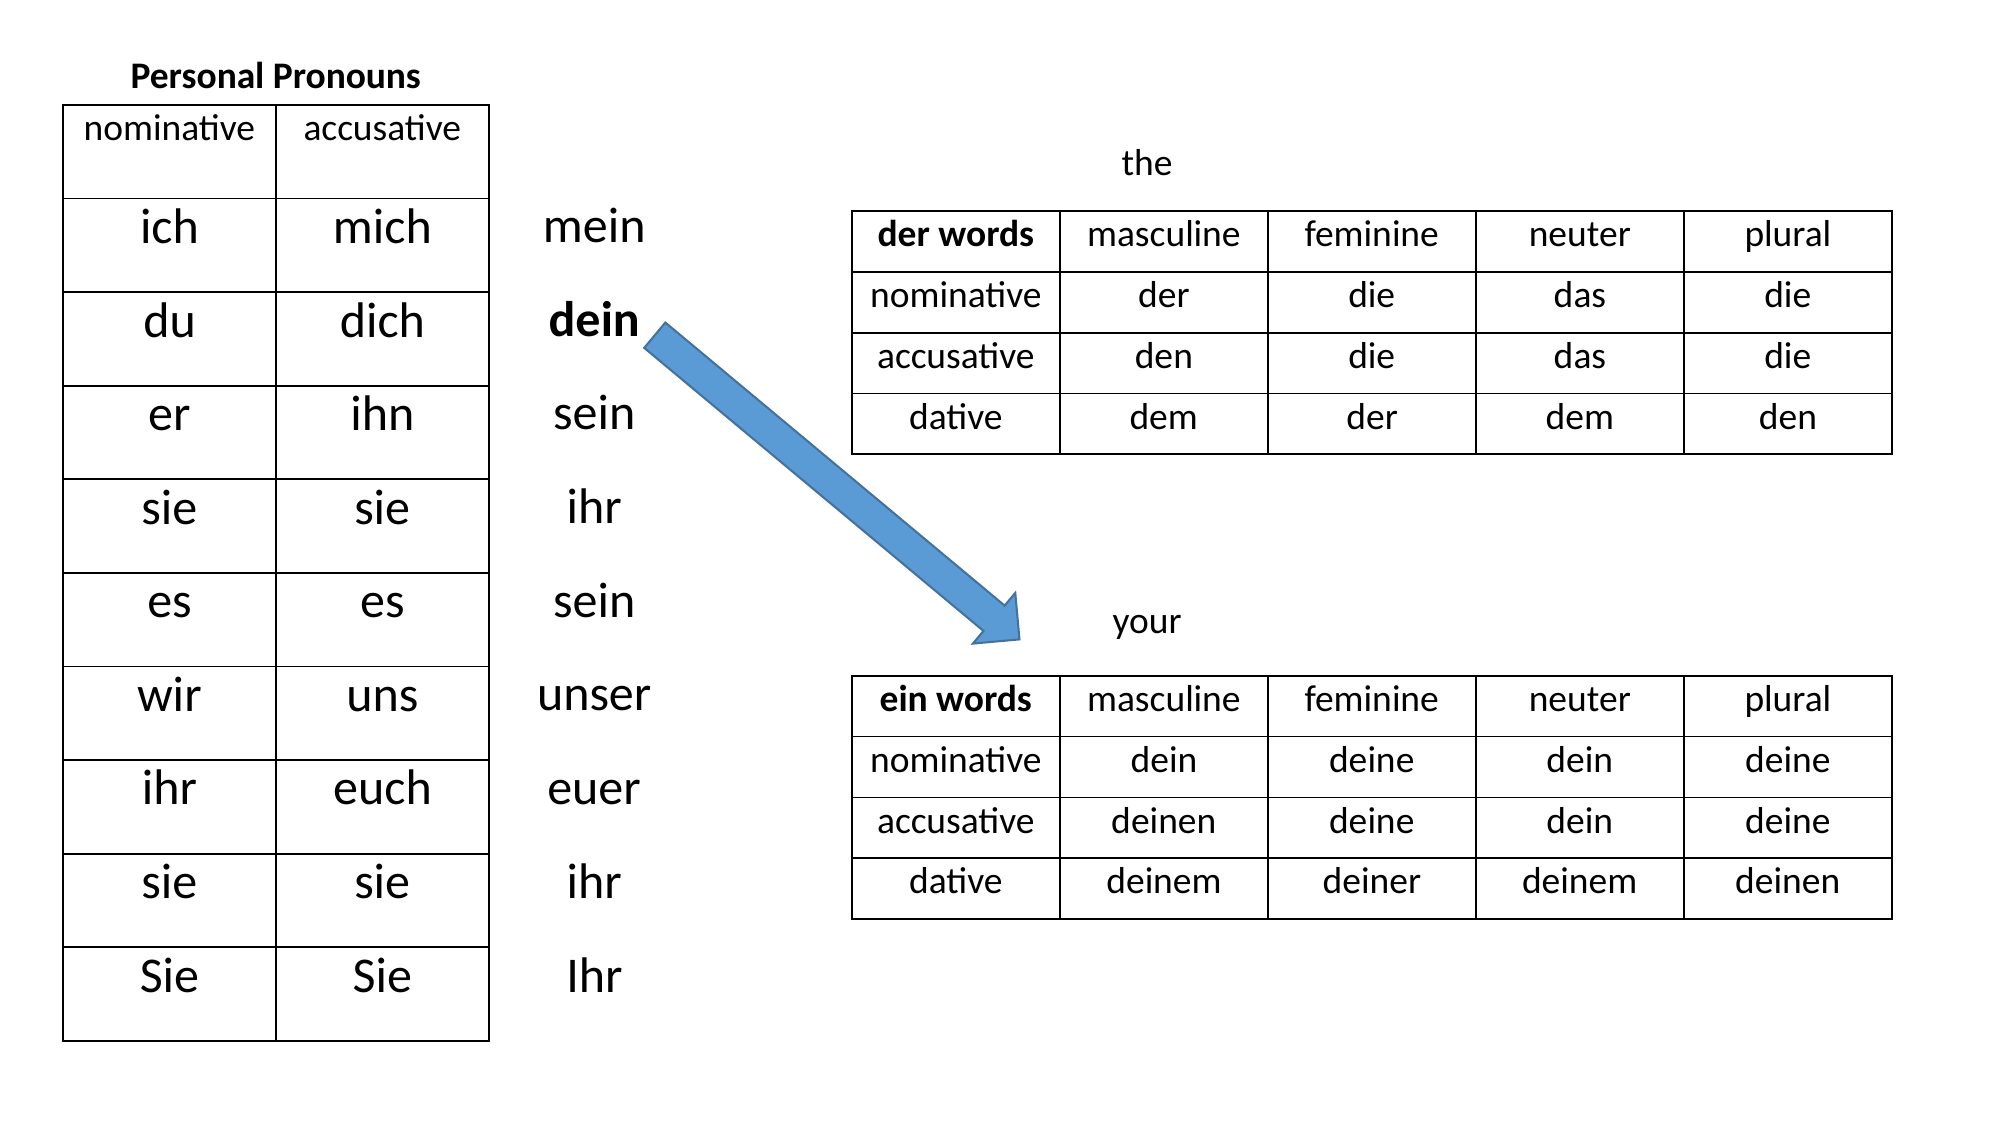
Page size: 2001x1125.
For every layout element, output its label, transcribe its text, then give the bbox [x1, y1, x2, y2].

table_cell deine [1269, 737, 1475, 797]
table_cell Ihr [500, 947, 689, 1041]
table_header neuter [1477, 677, 1683, 736]
table_cell es [64, 574, 275, 666]
table_cell nominative [853, 737, 1059, 797]
table_cell ich [64, 199, 275, 291]
table_cell unser [500, 666, 689, 760]
table_cell uns [277, 667, 488, 759]
table_header masculine [1061, 677, 1267, 736]
text_box the [939, 130, 1355, 191]
table_header mein [500, 197, 689, 291]
text_box [642, 321, 1021, 645]
table_cell deinen [1061, 798, 1267, 857]
table_header masculine [1061, 212, 1267, 271]
table_cell nominative [853, 273, 1059, 332]
table_cell dein [1477, 737, 1683, 797]
table_cell dem [1477, 394, 1683, 453]
table_cell ihn [277, 387, 488, 478]
table_cell ihr [500, 853, 689, 947]
table_header feminine [1269, 677, 1475, 736]
table_cell sie [277, 855, 488, 946]
table_cell deiner [1269, 859, 1475, 918]
table_cell du [64, 293, 275, 385]
table_cell er [64, 387, 275, 478]
table_header plural [1685, 212, 1891, 271]
table_cell den [1685, 394, 1891, 453]
table_cell wir [64, 667, 275, 759]
table_cell deinem [1477, 859, 1683, 918]
table_cell das [1477, 334, 1683, 393]
table_cell dem [1061, 394, 1267, 453]
table_header plural [1685, 677, 1891, 736]
table_cell deinen [1685, 859, 1891, 918]
table_header feminine [1269, 212, 1475, 271]
table_cell deinem [1061, 859, 1267, 918]
table_cell ihr [64, 761, 275, 853]
table_cell sie [277, 480, 488, 572]
table_header der words [853, 212, 1059, 271]
text_box your [939, 588, 1355, 649]
table_cell sie [64, 480, 275, 572]
table_cell accusative [853, 334, 1059, 393]
table_header neuter [1477, 212, 1683, 271]
table_cell sie [64, 855, 275, 946]
table_cell die [1269, 273, 1475, 332]
table_cell sein [500, 572, 689, 666]
table_header accusative [277, 106, 488, 198]
table_cell dein [1477, 798, 1683, 857]
table_cell der [1269, 394, 1475, 453]
table_cell accusative [853, 798, 1059, 857]
table_cell den [1061, 334, 1267, 393]
table_cell euch [277, 761, 488, 853]
table_cell sein [500, 385, 689, 478]
table_cell der [1061, 273, 1267, 332]
table_cell Sie [277, 948, 488, 1040]
table_cell deine [1685, 737, 1891, 797]
table_cell die [1269, 334, 1475, 393]
text_box Personal Pronouns [68, 44, 484, 104]
table_cell dative [853, 859, 1059, 918]
table_cell deine [1269, 798, 1475, 857]
table_cell Sie [64, 948, 275, 1040]
table_cell die [1685, 273, 1891, 332]
table_cell mich [277, 199, 488, 291]
table_cell euer [500, 760, 689, 853]
table_header ein words [853, 677, 1059, 736]
table_cell ihr [500, 478, 689, 572]
table_cell dative [853, 394, 1059, 453]
table_cell dich [277, 293, 488, 385]
table_cell dein [1061, 737, 1267, 797]
table_header nominative [64, 106, 275, 198]
table_cell es [277, 574, 488, 666]
table_cell das [1477, 273, 1683, 332]
table_cell dein [500, 291, 689, 385]
table_cell deine [1685, 798, 1891, 857]
table_cell die [1685, 334, 1891, 393]
